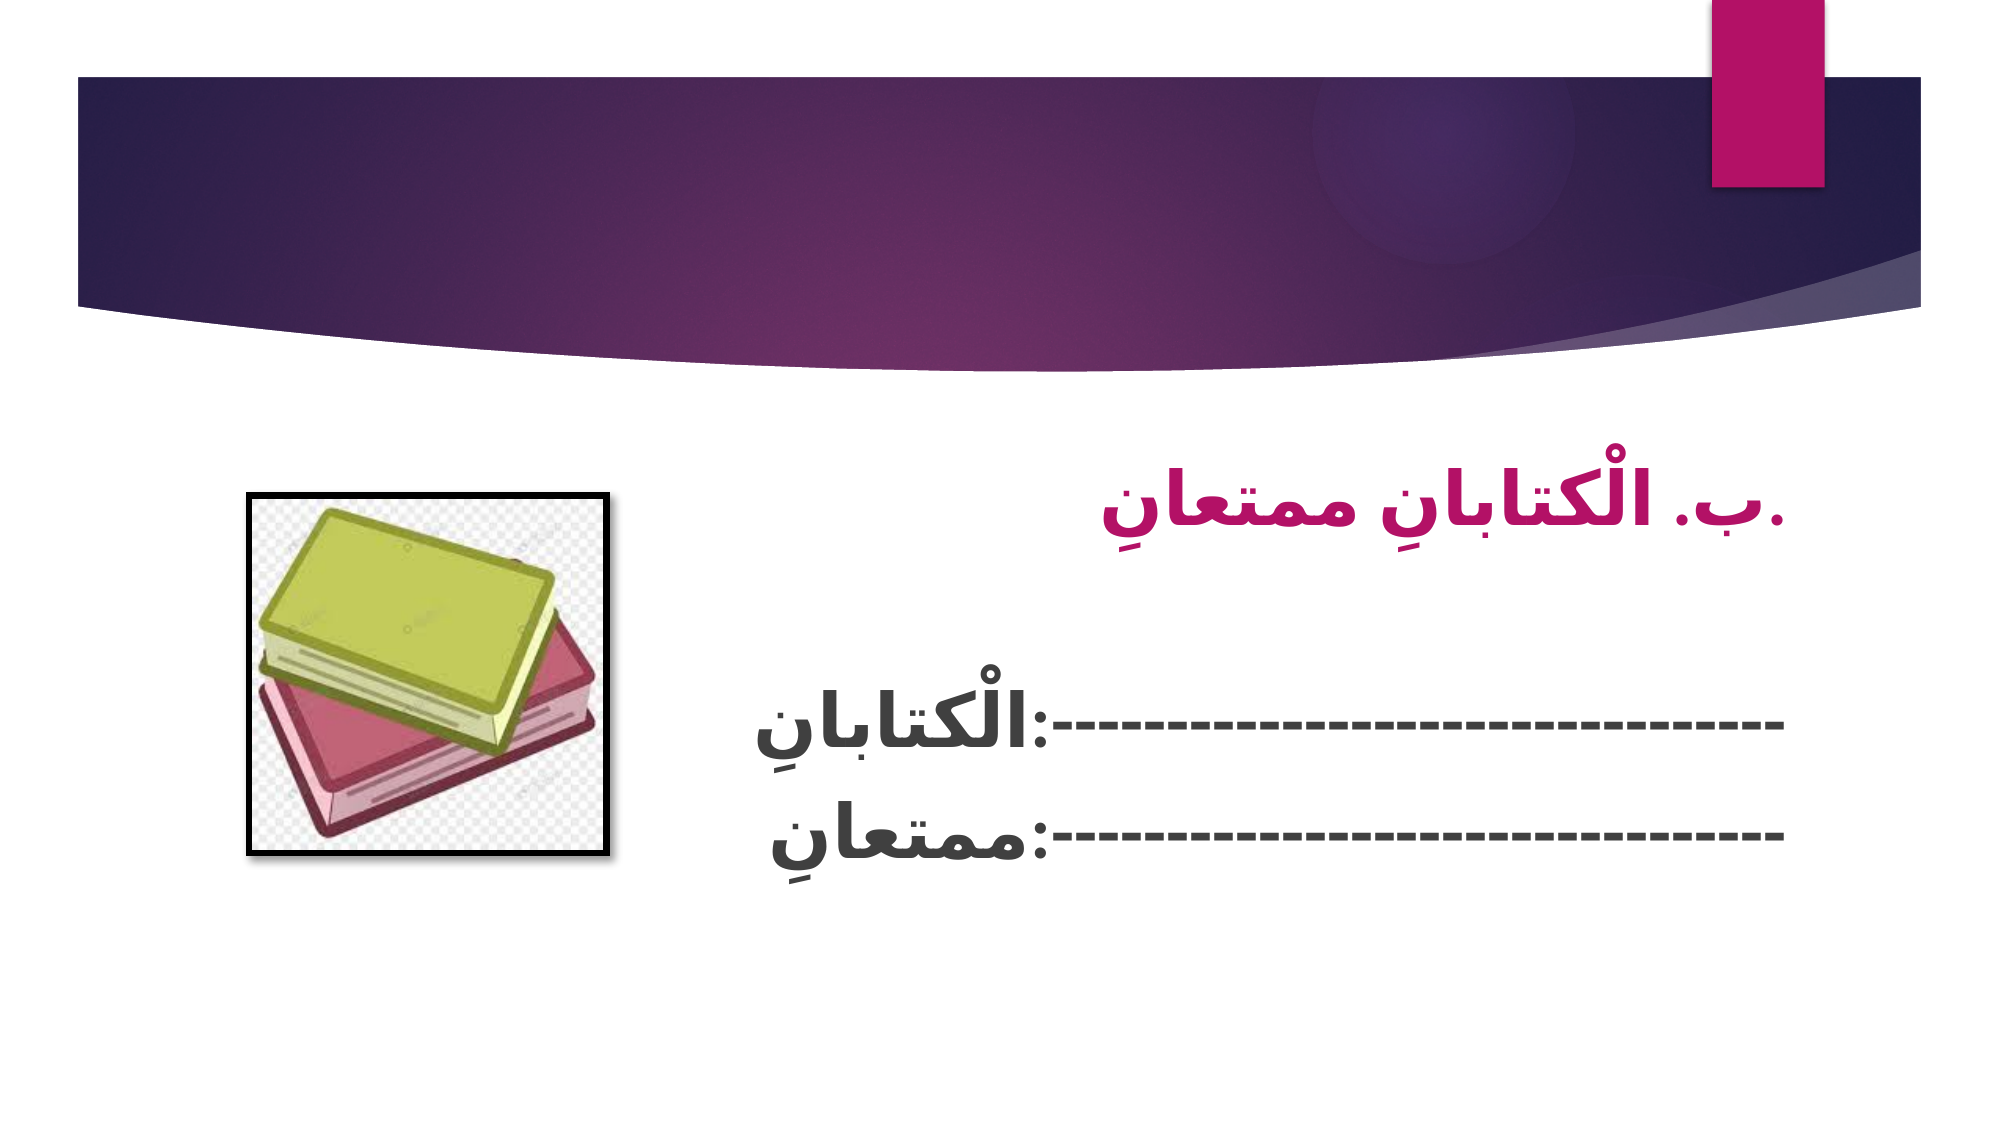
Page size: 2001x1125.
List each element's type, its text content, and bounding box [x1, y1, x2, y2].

picture [251, 498, 604, 851]
list ب. الْكتابانِ ممتعانِ. الْكتابانِ:-------------------------------- ممتعانِ:-------------------------------- [189, 332, 1803, 988]
